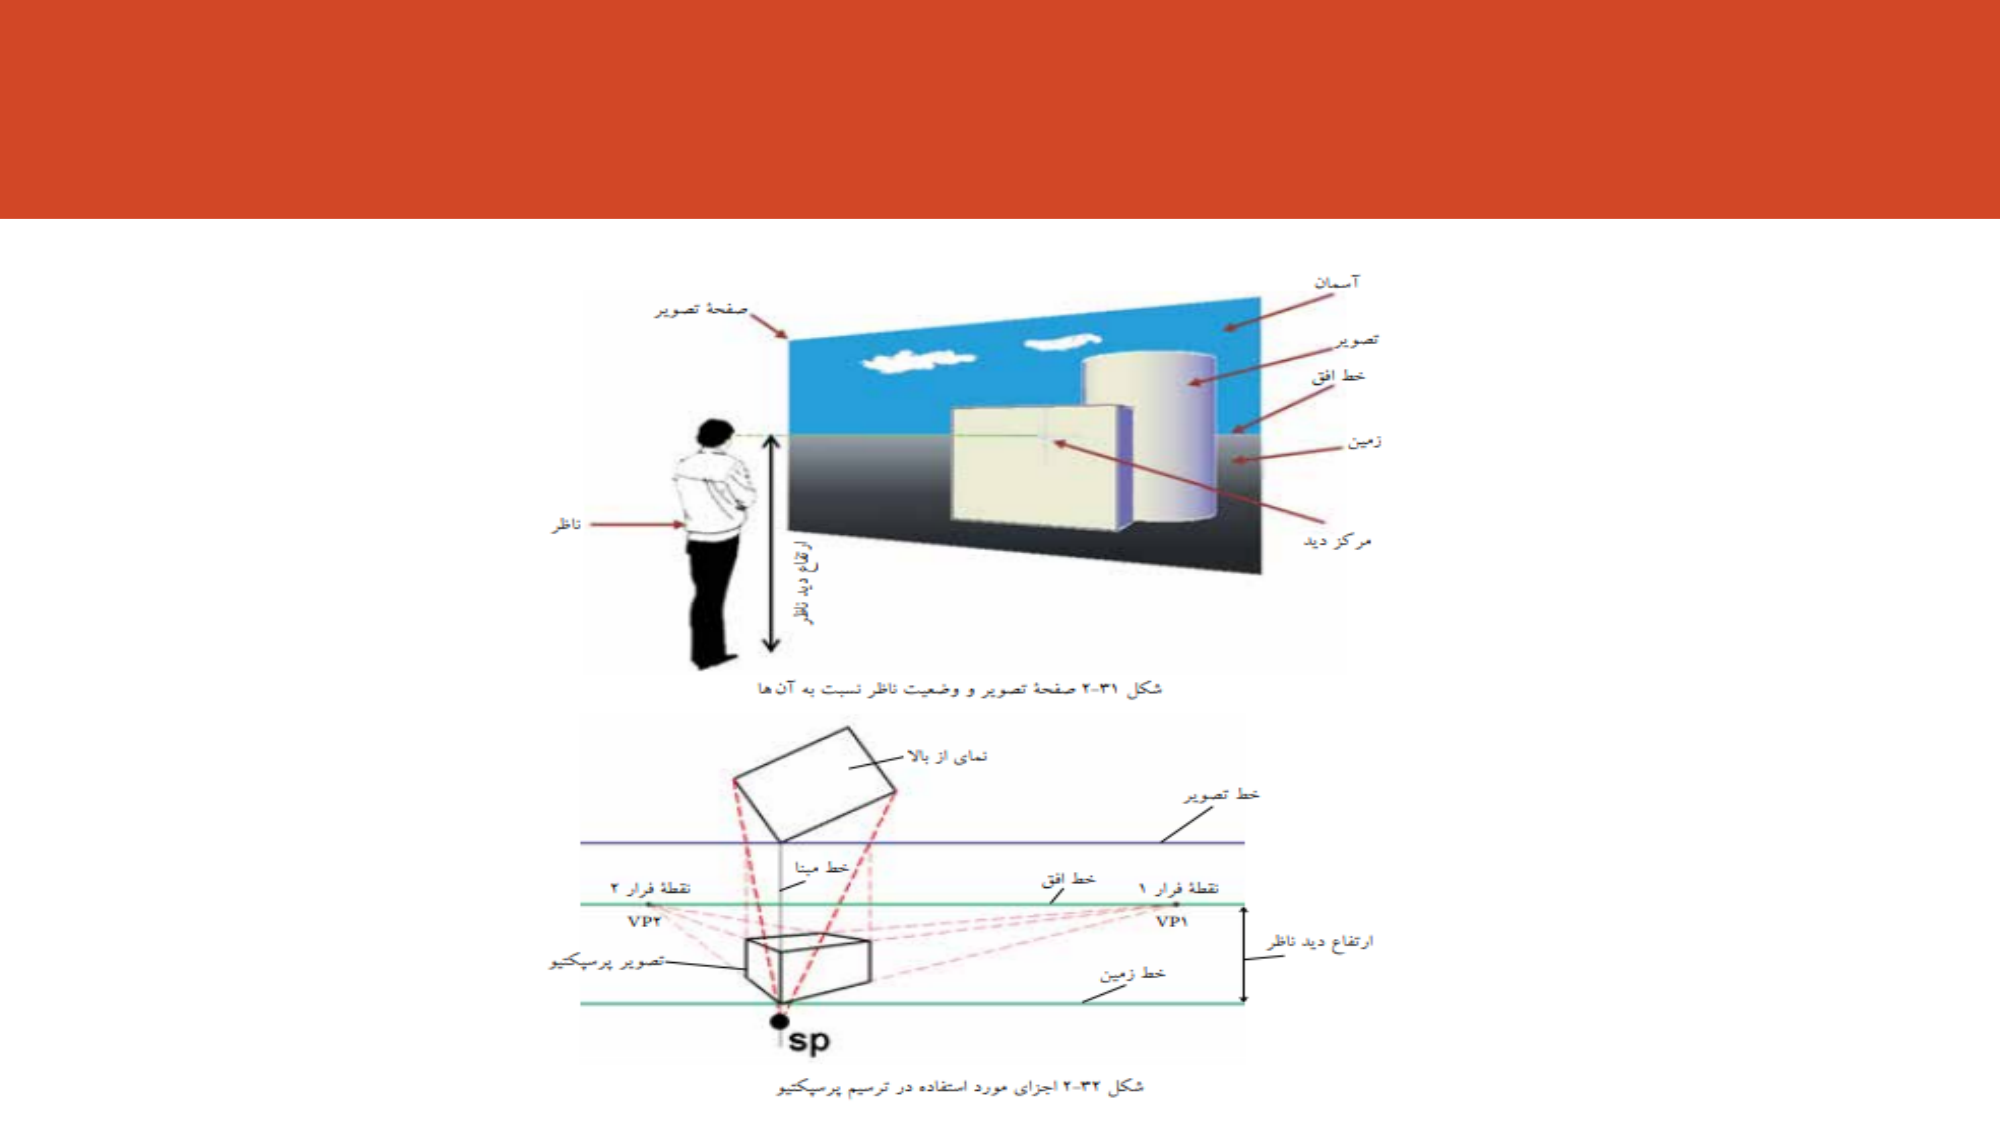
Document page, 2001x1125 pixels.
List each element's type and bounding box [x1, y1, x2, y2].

list [459, 221, 1479, 1125]
